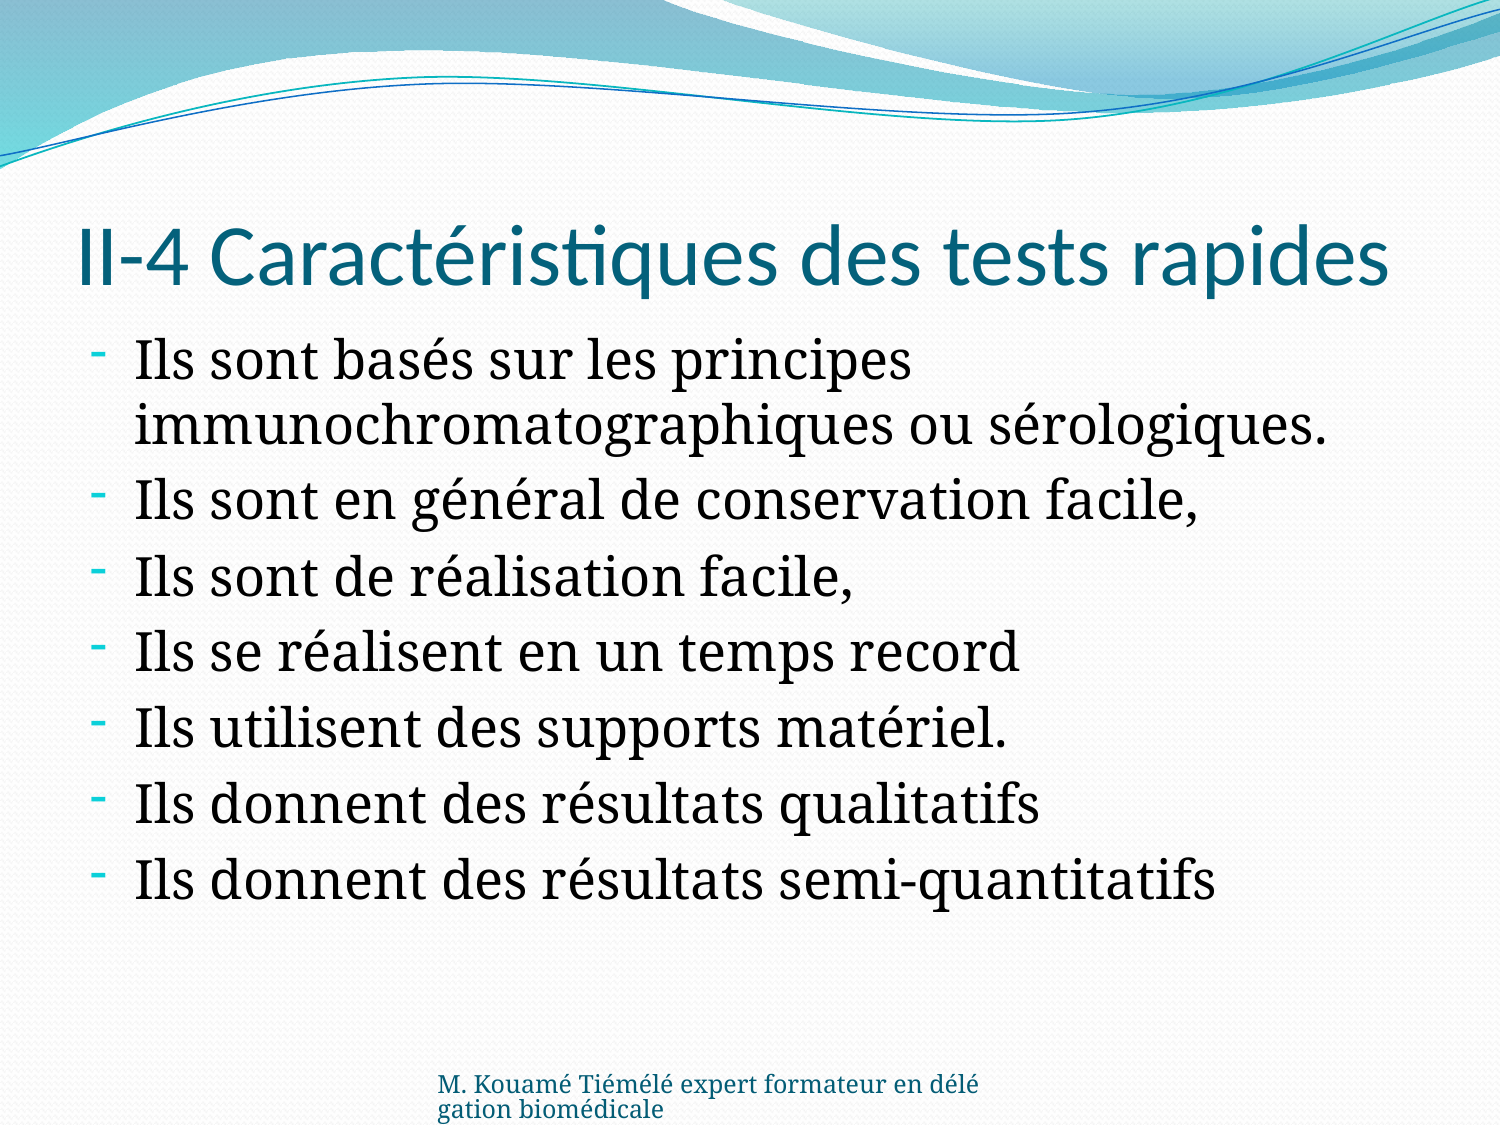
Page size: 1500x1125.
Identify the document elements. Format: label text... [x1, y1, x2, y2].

footer M. Kouamé Tiémélé expert formateur en délégation biomédicale [437, 1042, 988, 1103]
list Ils sont basés sur les principes immunochromatographiques ou sérologiques. Ils sont en général de conservation facile, Ils sont de réalisation facile, Ils se réalisent en un temps record Ils utilisent des supports matériel. Ils donnent des résultats qualitatifs Ils donnent des résultats semi-quantitatifs [75, 317, 1425, 1038]
title II-4 Caractéristiques des tests rapides [75, 115, 1425, 303]
